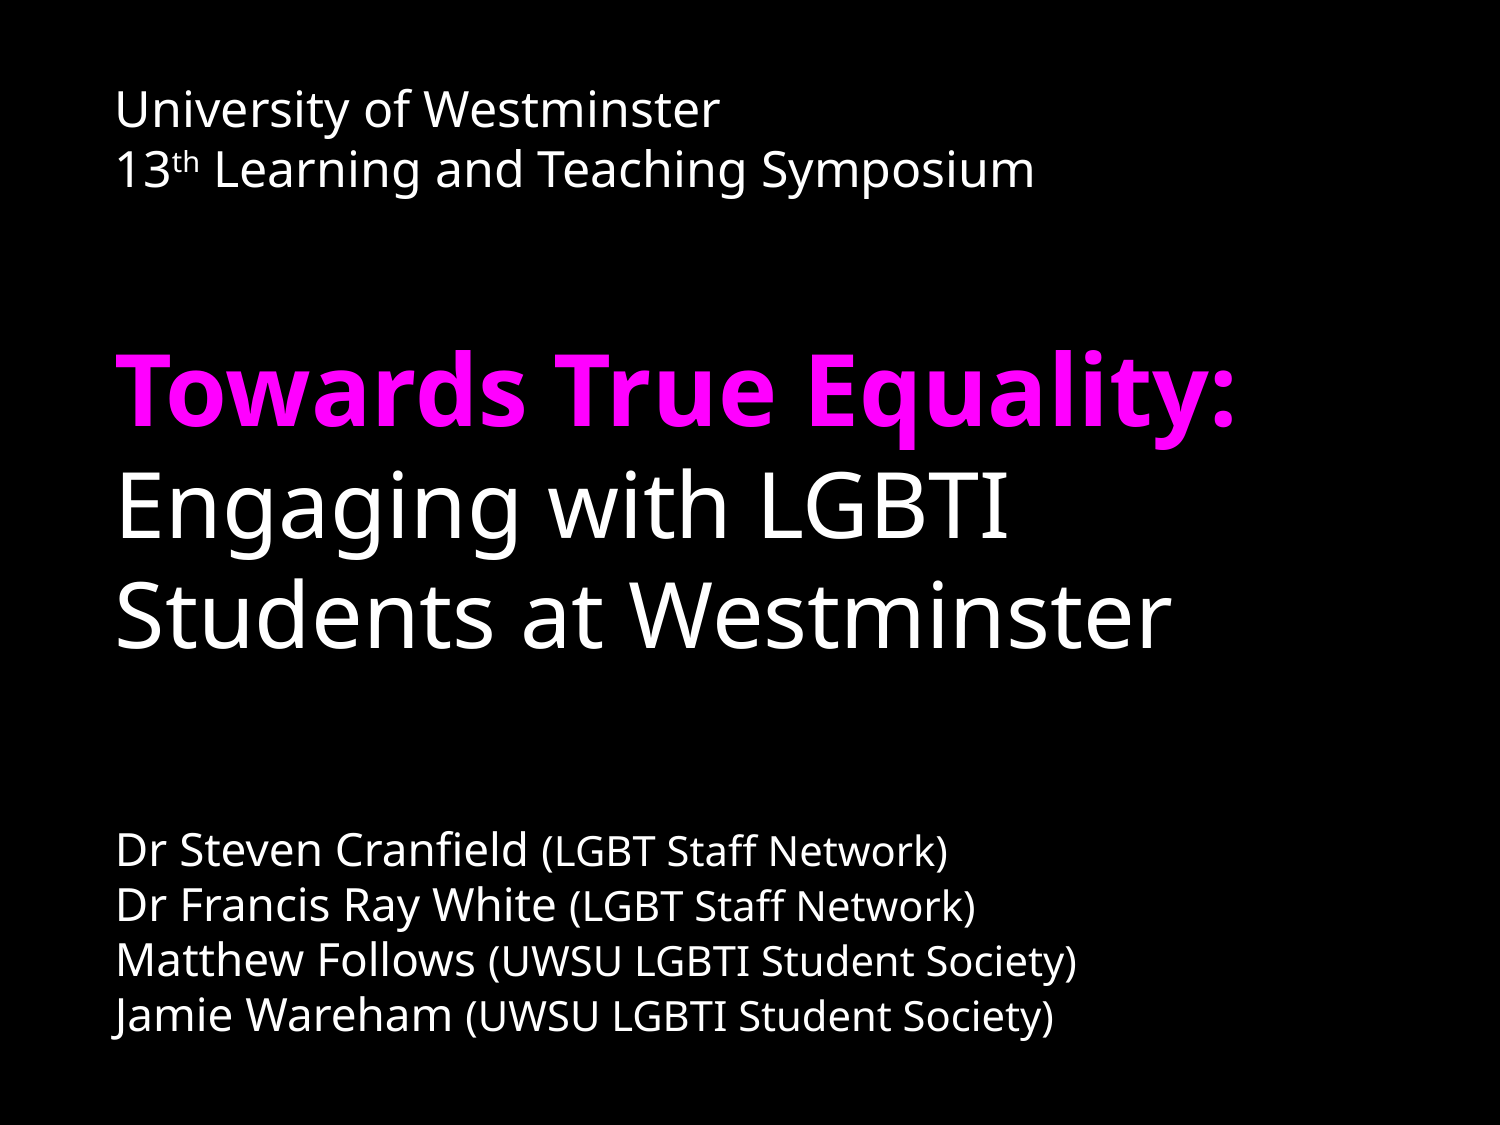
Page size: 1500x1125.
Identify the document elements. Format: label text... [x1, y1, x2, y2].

text_box Dr Steven Cranfield (LGBT Staff Network) Dr Francis Ray White (LGBT Staff Network) Matthew Follows (UWSU LGBTI Student Society) Jamie Wareham (UWSU LGBTI Student Society) [99, 782, 1425, 1079]
text_box Towards True Equality: Engaging with LGBTI Students at Westminster [99, 265, 1450, 728]
title University of Westminster 13th Learning and Teaching Symposium [99, 45, 1425, 229]
